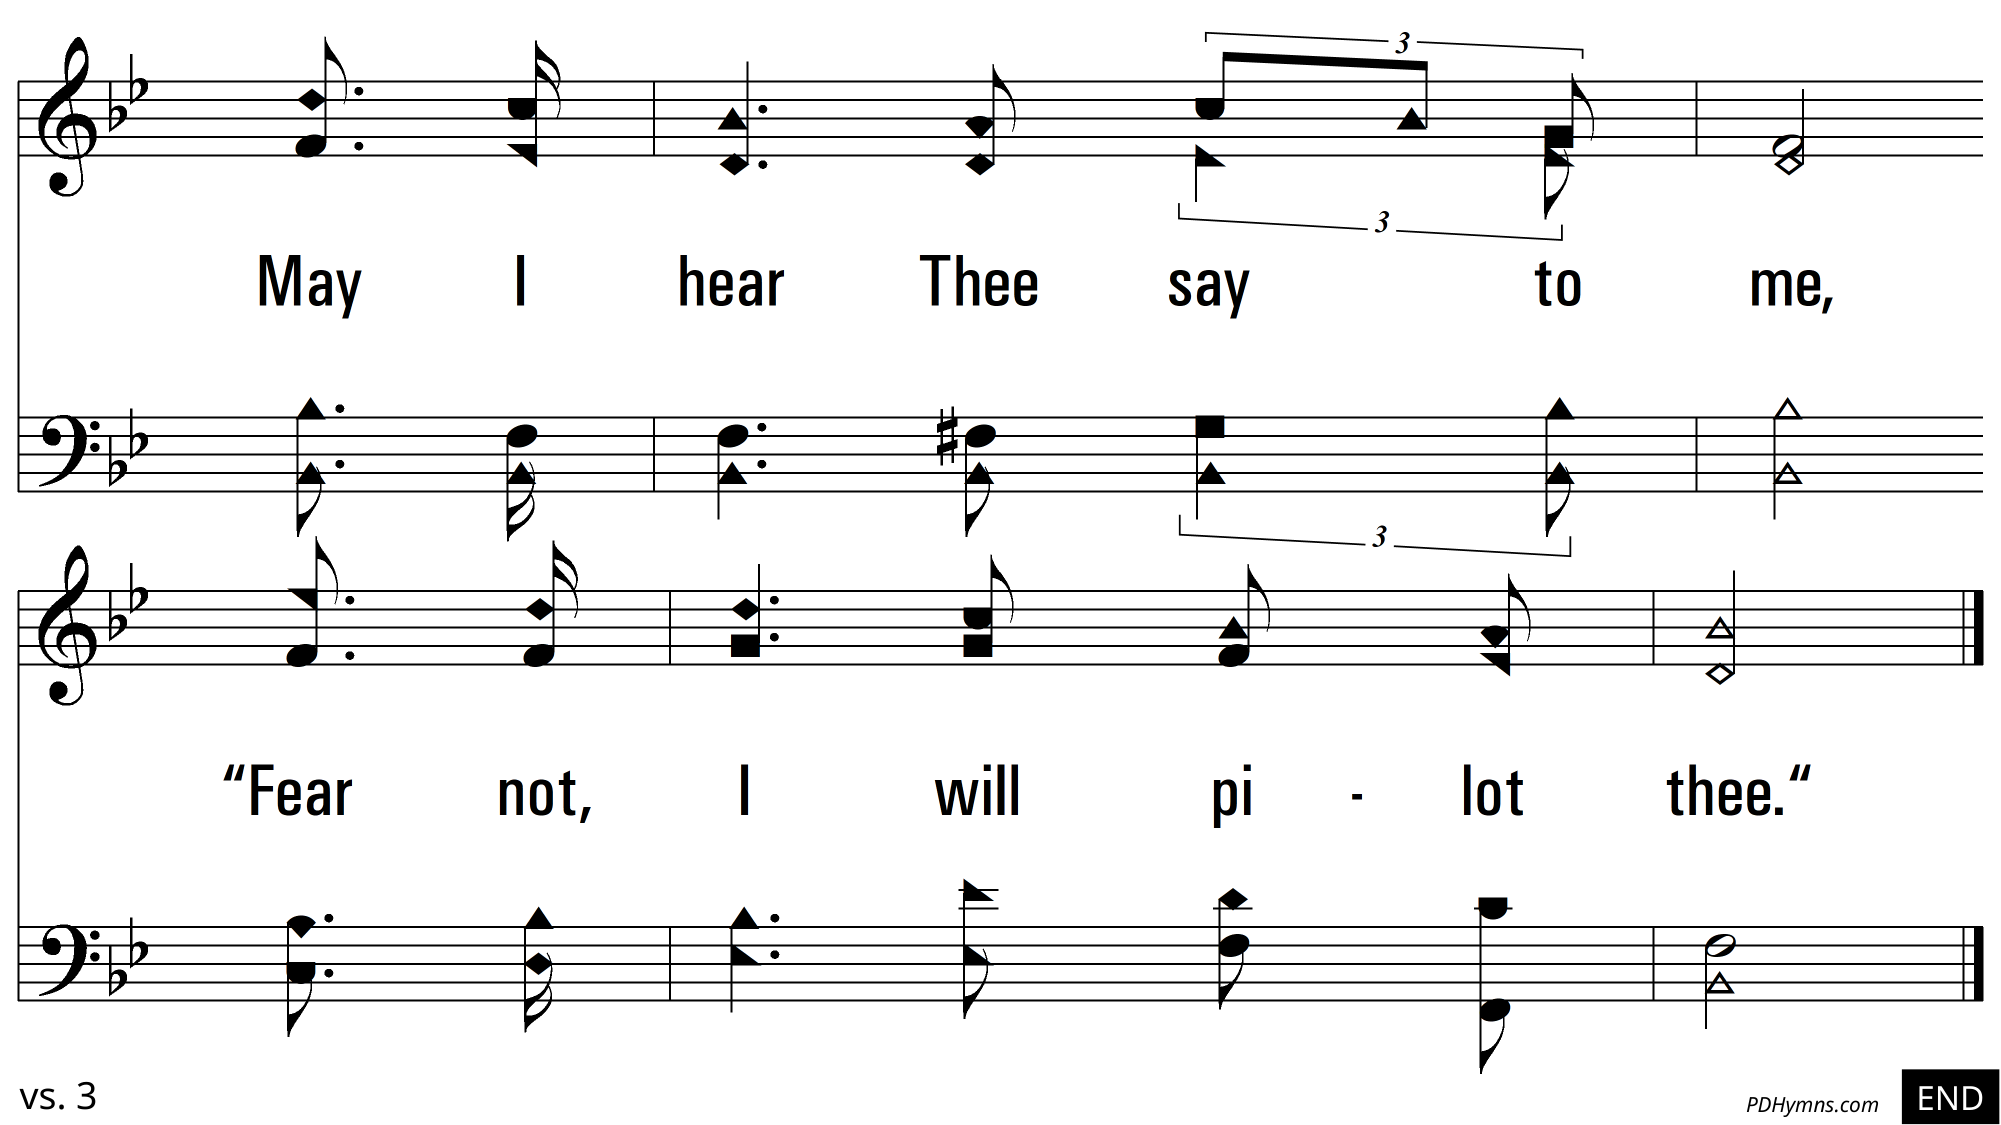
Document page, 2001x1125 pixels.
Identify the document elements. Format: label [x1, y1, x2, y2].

text_box [1724, 1069, 2000, 1125]
picture [2, 0, 1998, 1125]
